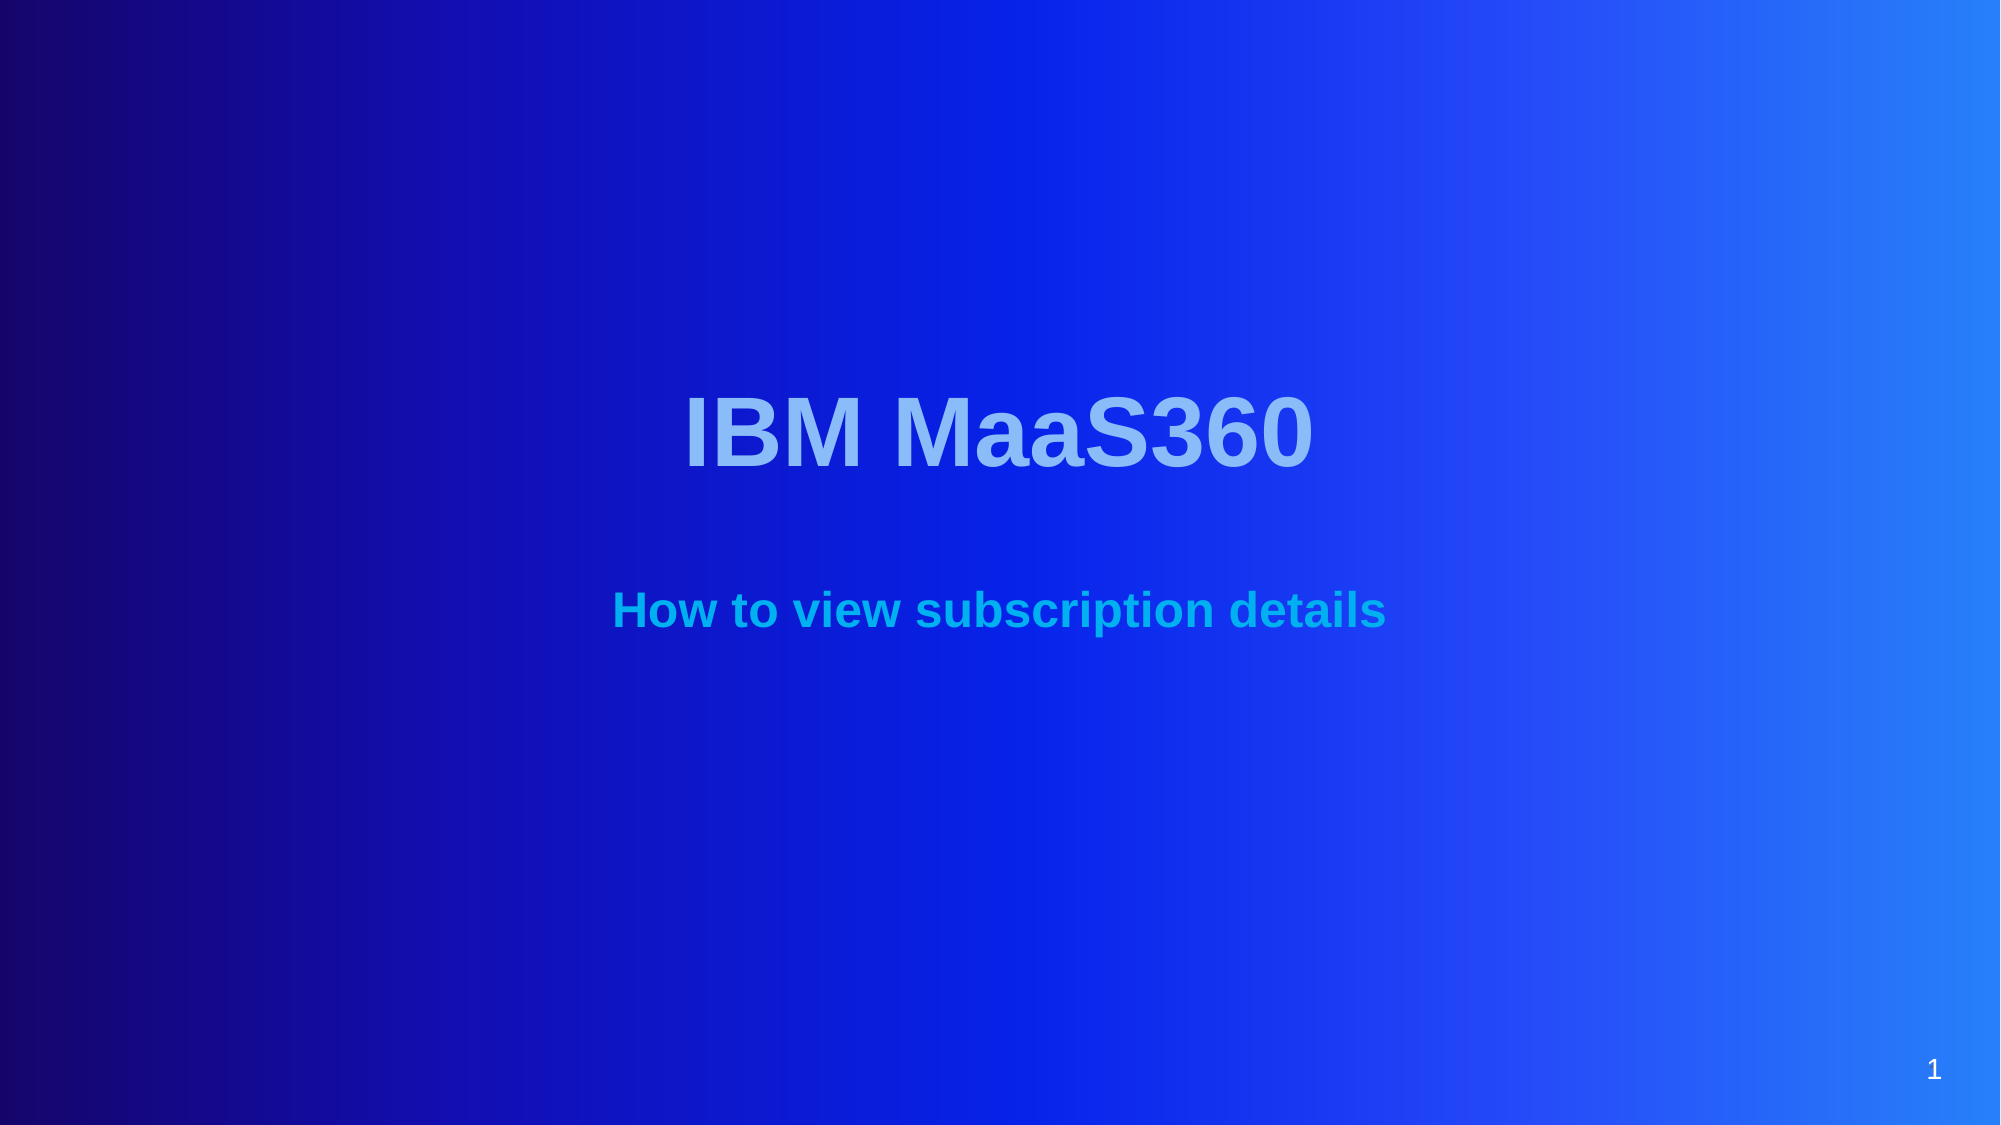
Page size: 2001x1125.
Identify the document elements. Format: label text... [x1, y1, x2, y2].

picture [0, 0, 2001, 1125]
text_box IBM MaaS360 [137, 373, 1863, 496]
text_box How to view subscription details [137, 557, 1863, 850]
